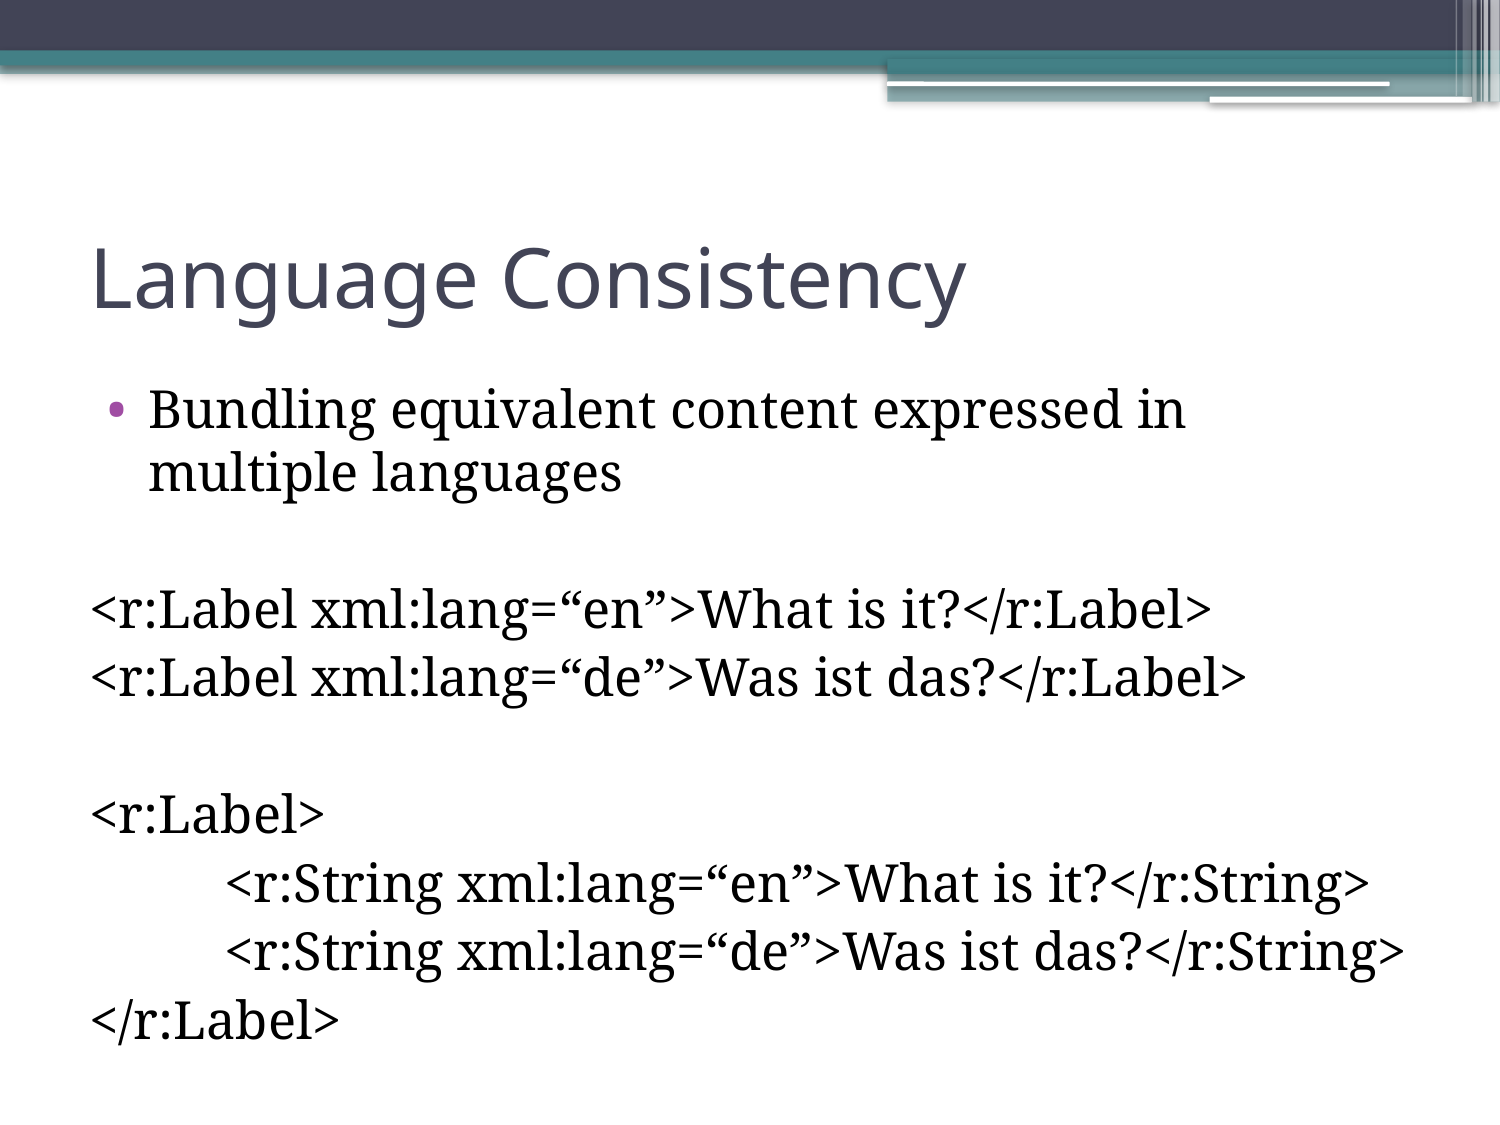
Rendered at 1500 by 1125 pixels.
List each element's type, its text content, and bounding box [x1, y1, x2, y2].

title Language Consistency [75, 187, 1425, 363]
list Bundling equivalent content expressed in multiple languages <r:Label xml:lang=“en”>What is it?</r:Label> <r:Label xml:lang=“de”>Was ist das?</r:Label> <r:Label> <r:String xml:lang=“en”>What is it?</r:String> <r:String xml:lang=“de”>Was ist das?</r:String> </r:Label> [75, 368, 1425, 1079]
